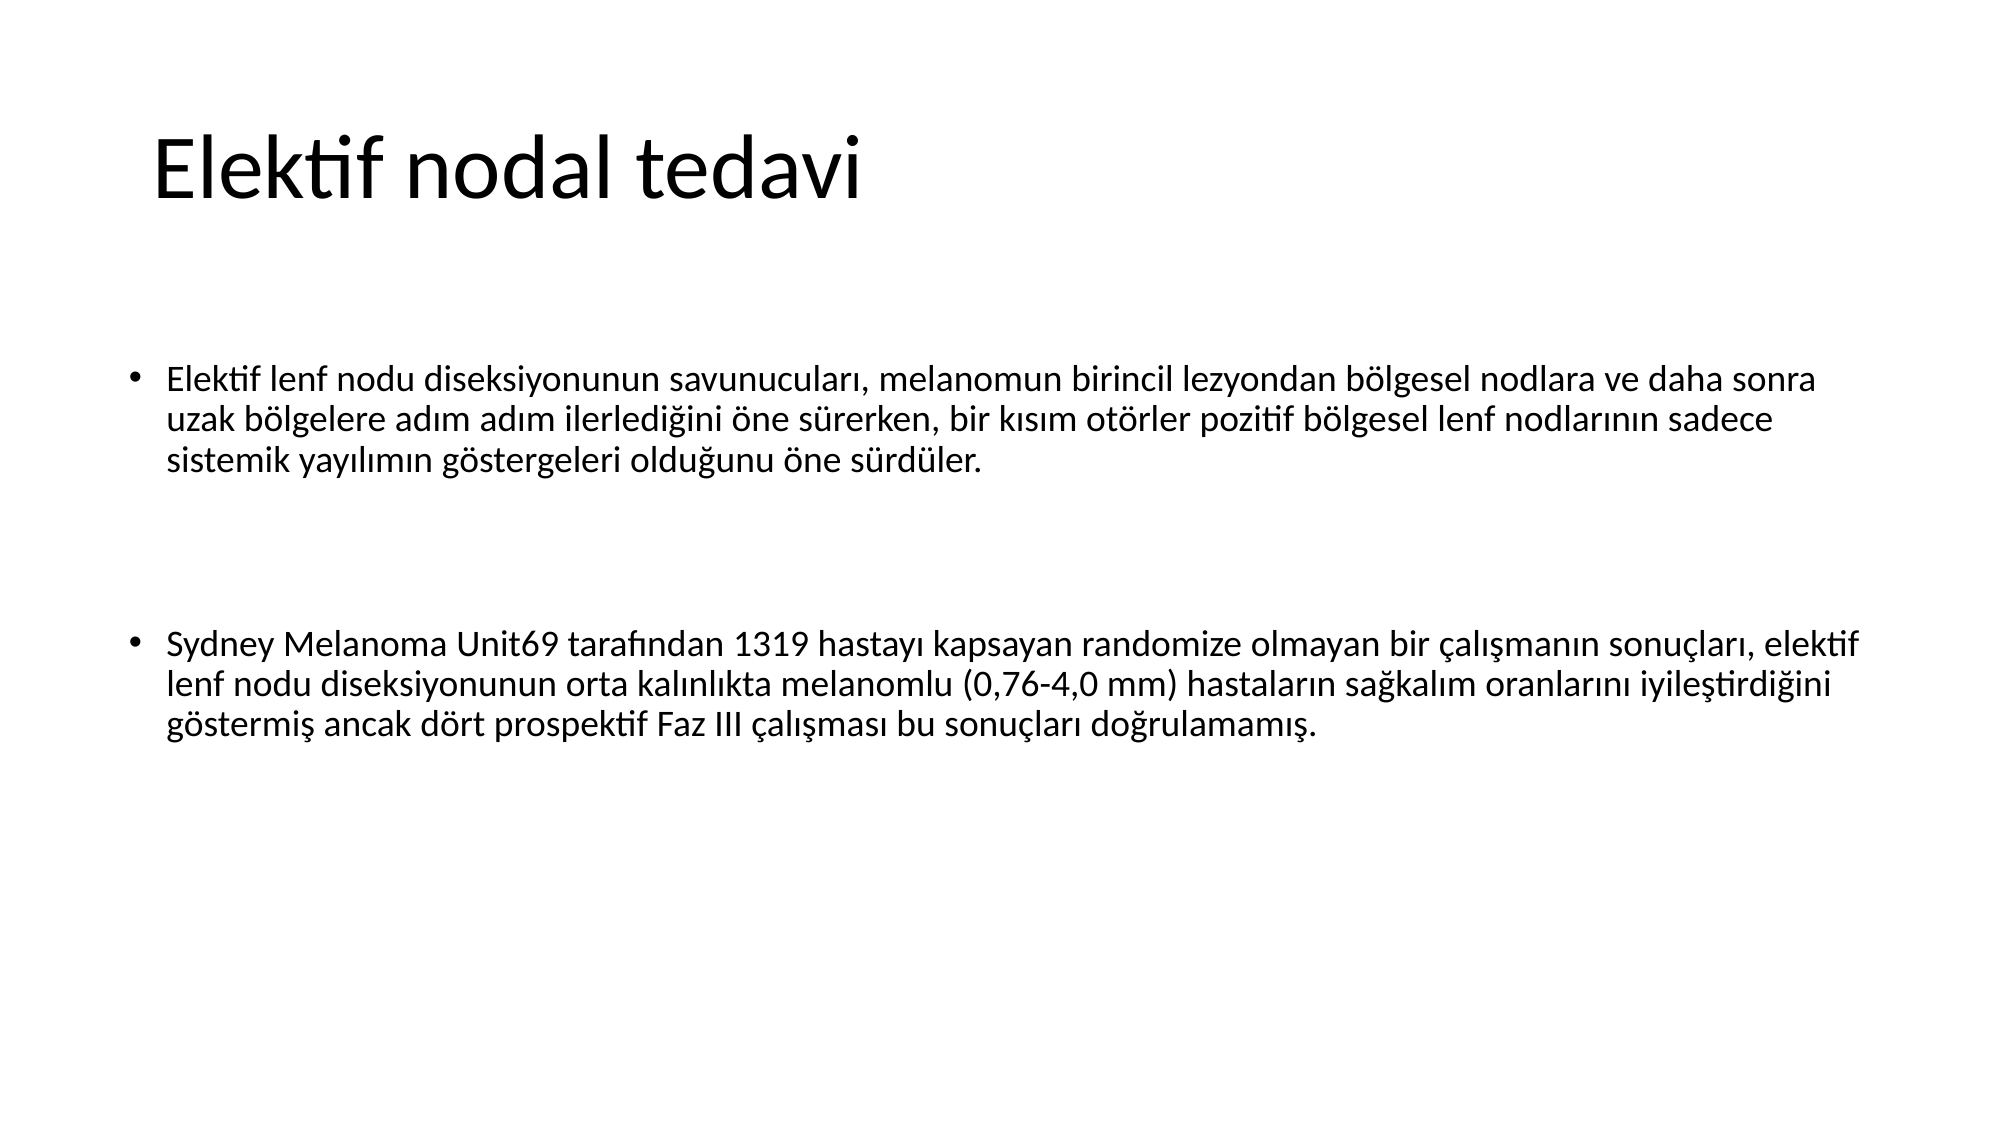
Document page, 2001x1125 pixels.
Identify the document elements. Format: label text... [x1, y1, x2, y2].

list Elektif lenf nodu diseksiyonunun savunucuları, melanomun birincil lezyondan bölgesel nodlara ve daha sonra uzak bölgelere adım adım ilerlediğini öne sürerken, bir kısım otörler pozitif bölgesel lenf nodlarının sadece sistemik yayılımın göstergeleri olduğunu öne sürdüler. Sydney Melanoma Unit69 tarafından 1319 hastayı kapsayan randomize olmayan bir çalışmanın sonuçları, elektif lenf nodu diseksiyonunun orta kalınlıkta melanomlu (0,76-4,0 mm) hastaların sağkalım oranlarını iyileştirdiğini göstermiş ancak dört prospektif Faz III çalışması bu sonuçları doğrulamamış. [113, 351, 1896, 1049]
title Elektif nodal tedavi [137, 59, 1863, 278]
